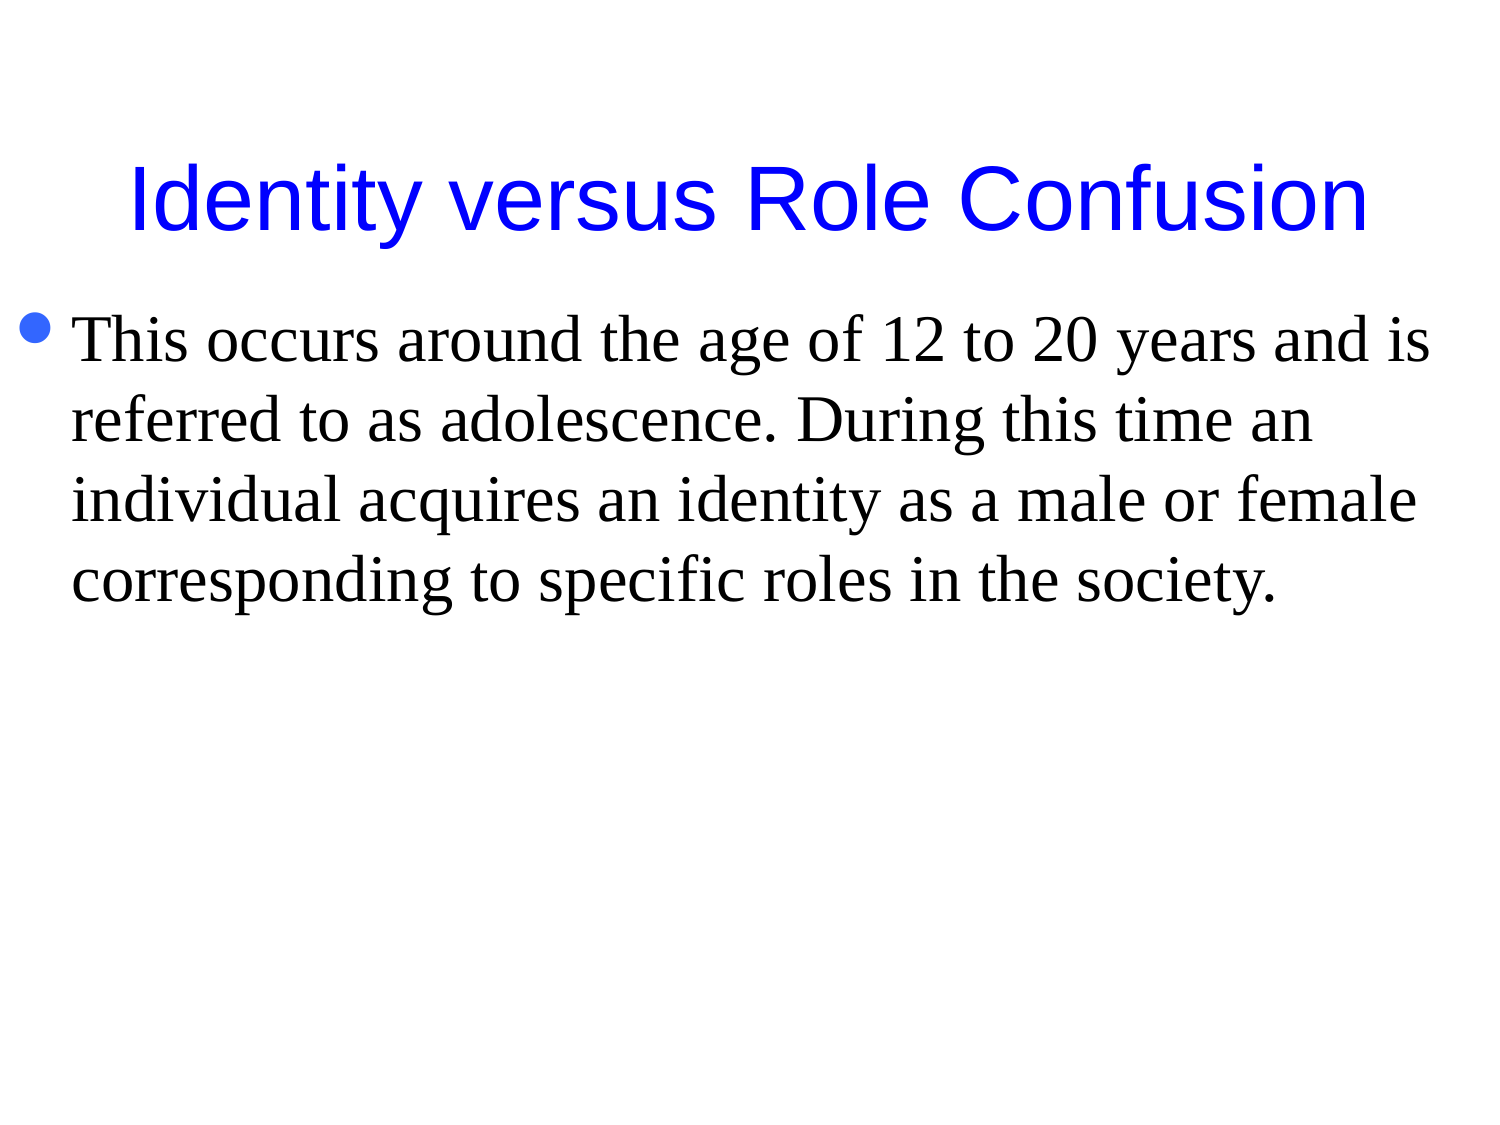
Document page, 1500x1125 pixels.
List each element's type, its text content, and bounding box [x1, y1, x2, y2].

title Identity versus Role Confusion [0, 99, 1500, 287]
list This occurs around the age of 12 to 20 years and is referred to as adolescence. During this time an individual acquires an identity as a male or female corresponding to specific roles in the society. [0, 287, 1500, 1125]
